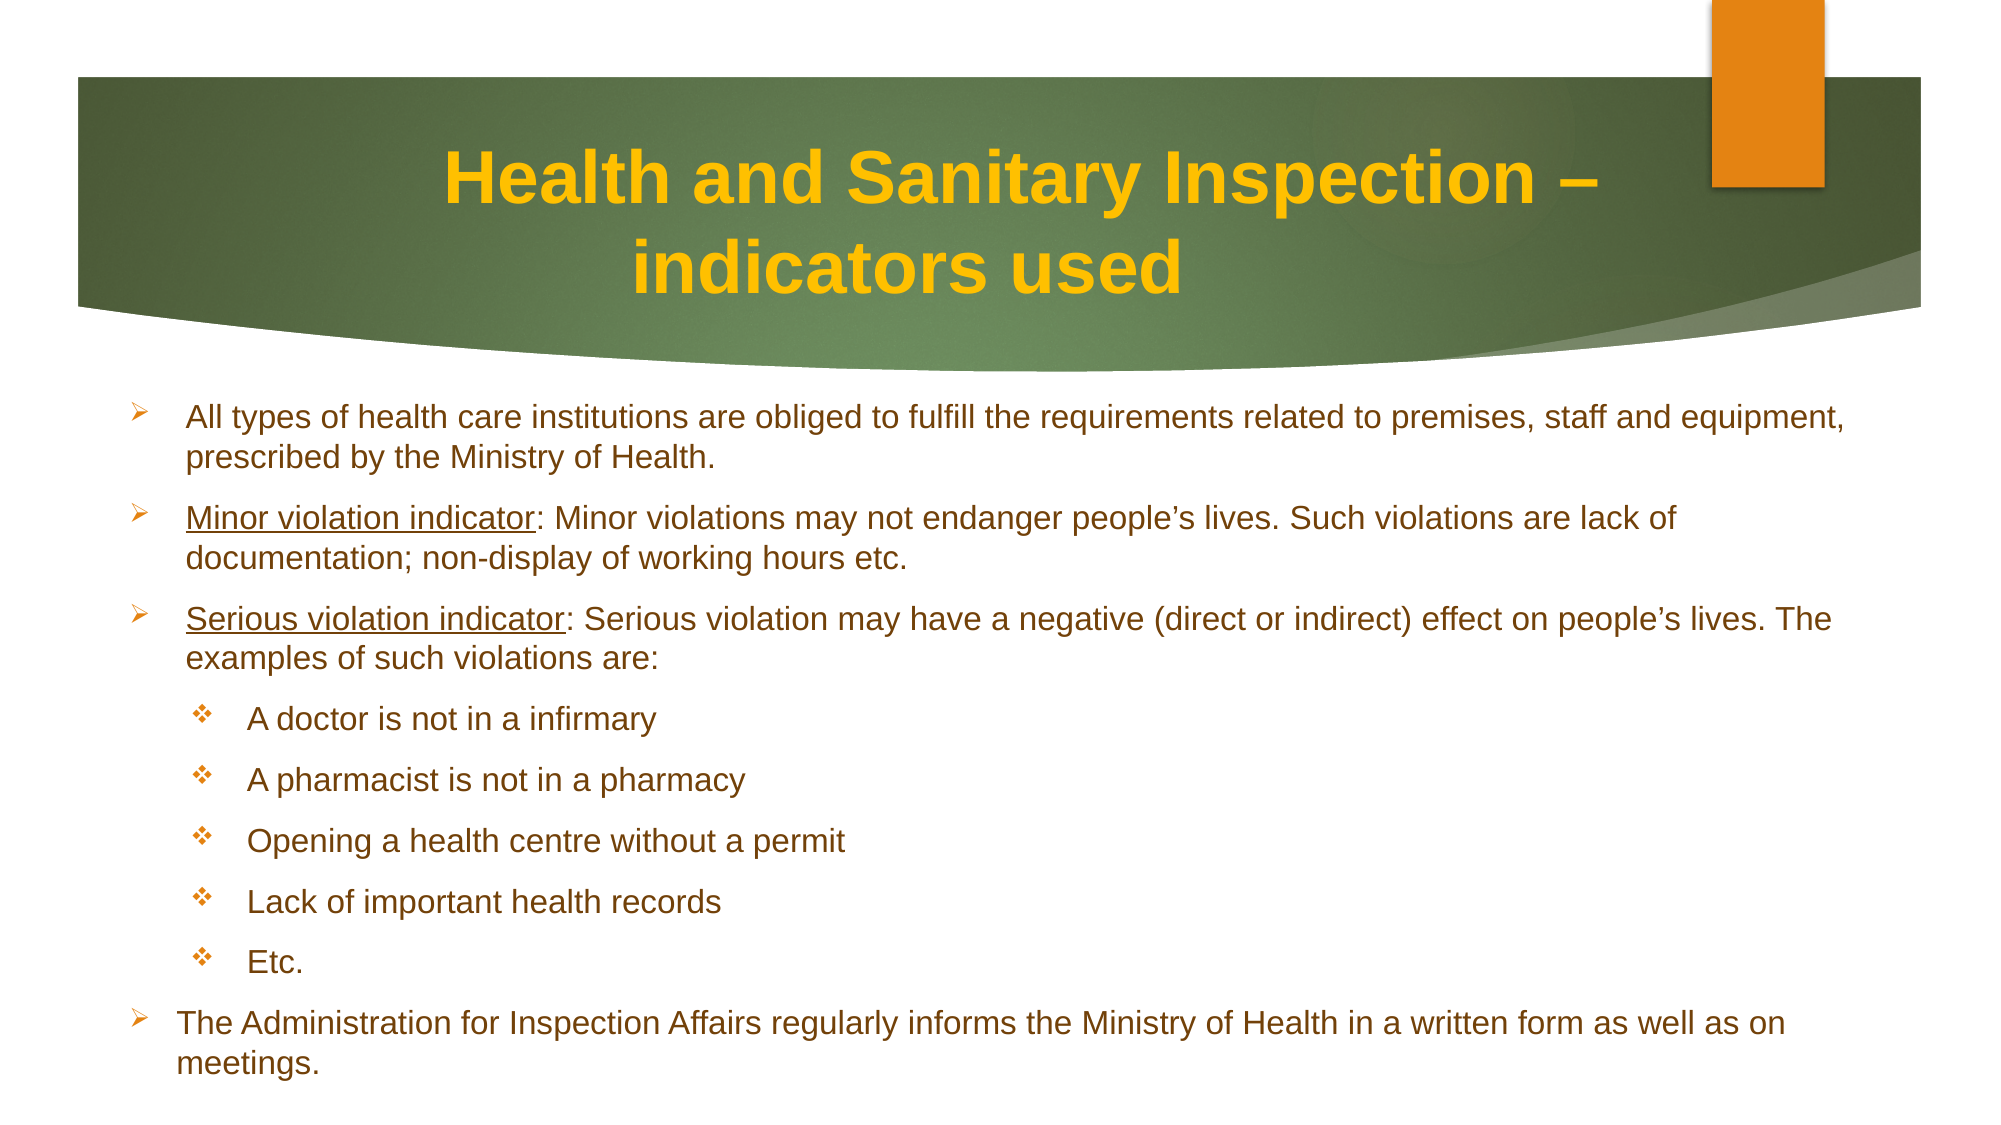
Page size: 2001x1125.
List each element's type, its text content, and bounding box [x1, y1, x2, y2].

list All types of health care institutions are obliged to fulfill the requirements related to premises, staff and equipment, prescribed by the Ministry of Health. Minor violation indicator: Minor violations may not endanger people’s lives. Such violations are lack of documentation; non-display of working hours etc. Serious violation indicator: Serious violation may have a negative (direct or indirect) effect on people’s lives. The examples of such violations are: A doctor is not in a infirmary A pharmacist is not in a pharmacy Opening a health centre without a permit Lack of important health records Etc. The Administration for Inspection Affairs regularly informs the Ministry of Health in a written form as well as on meetings. [114, 387, 1913, 1097]
title Health and Sanitary Inspection – indicators used [189, 70, 1627, 276]
